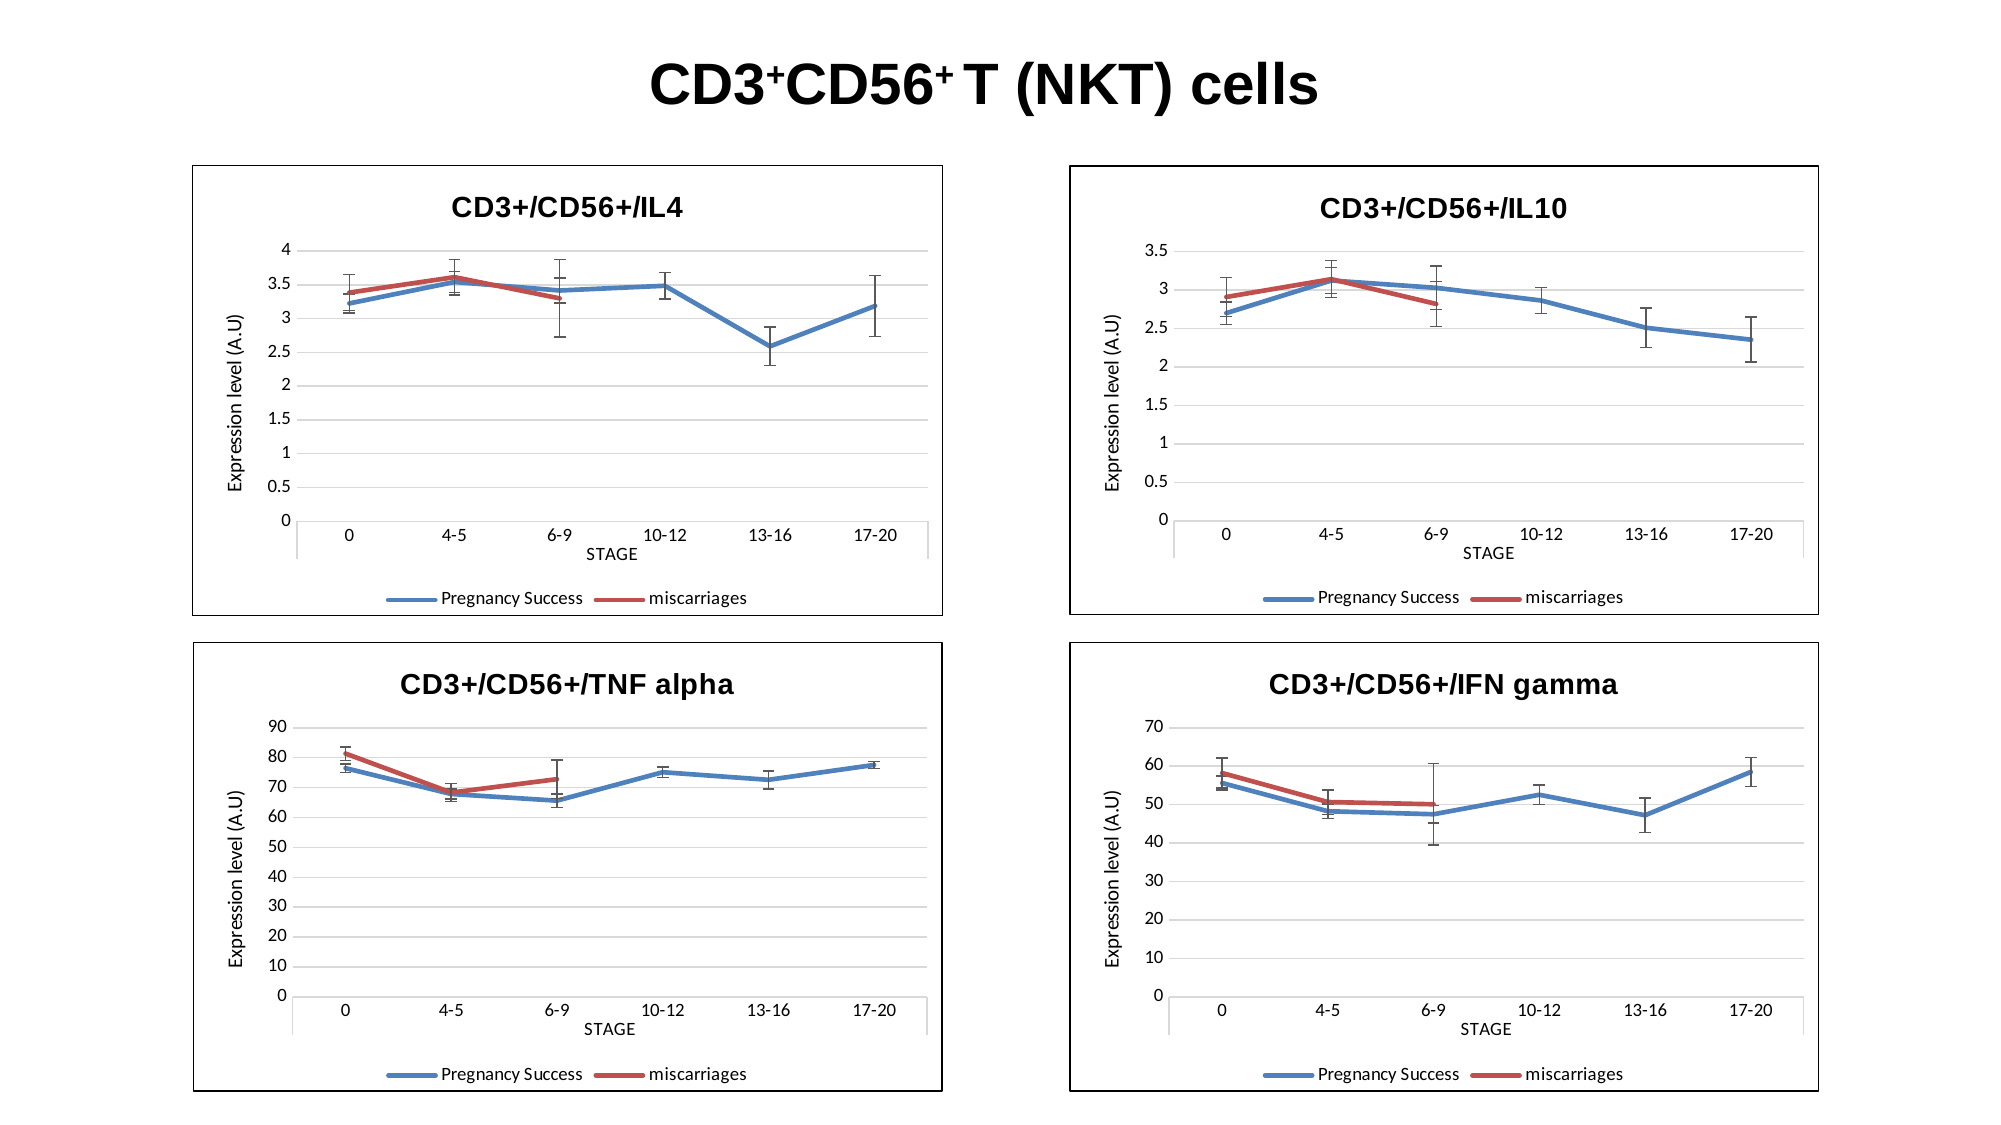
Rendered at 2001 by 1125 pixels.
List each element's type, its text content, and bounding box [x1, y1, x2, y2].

chart [192, 165, 944, 616]
chart [1069, 641, 1820, 1092]
chart [1069, 165, 1820, 616]
text_box CD3+CD56+ T (NKT) cells [313, 38, 1656, 124]
chart [192, 641, 944, 1092]
